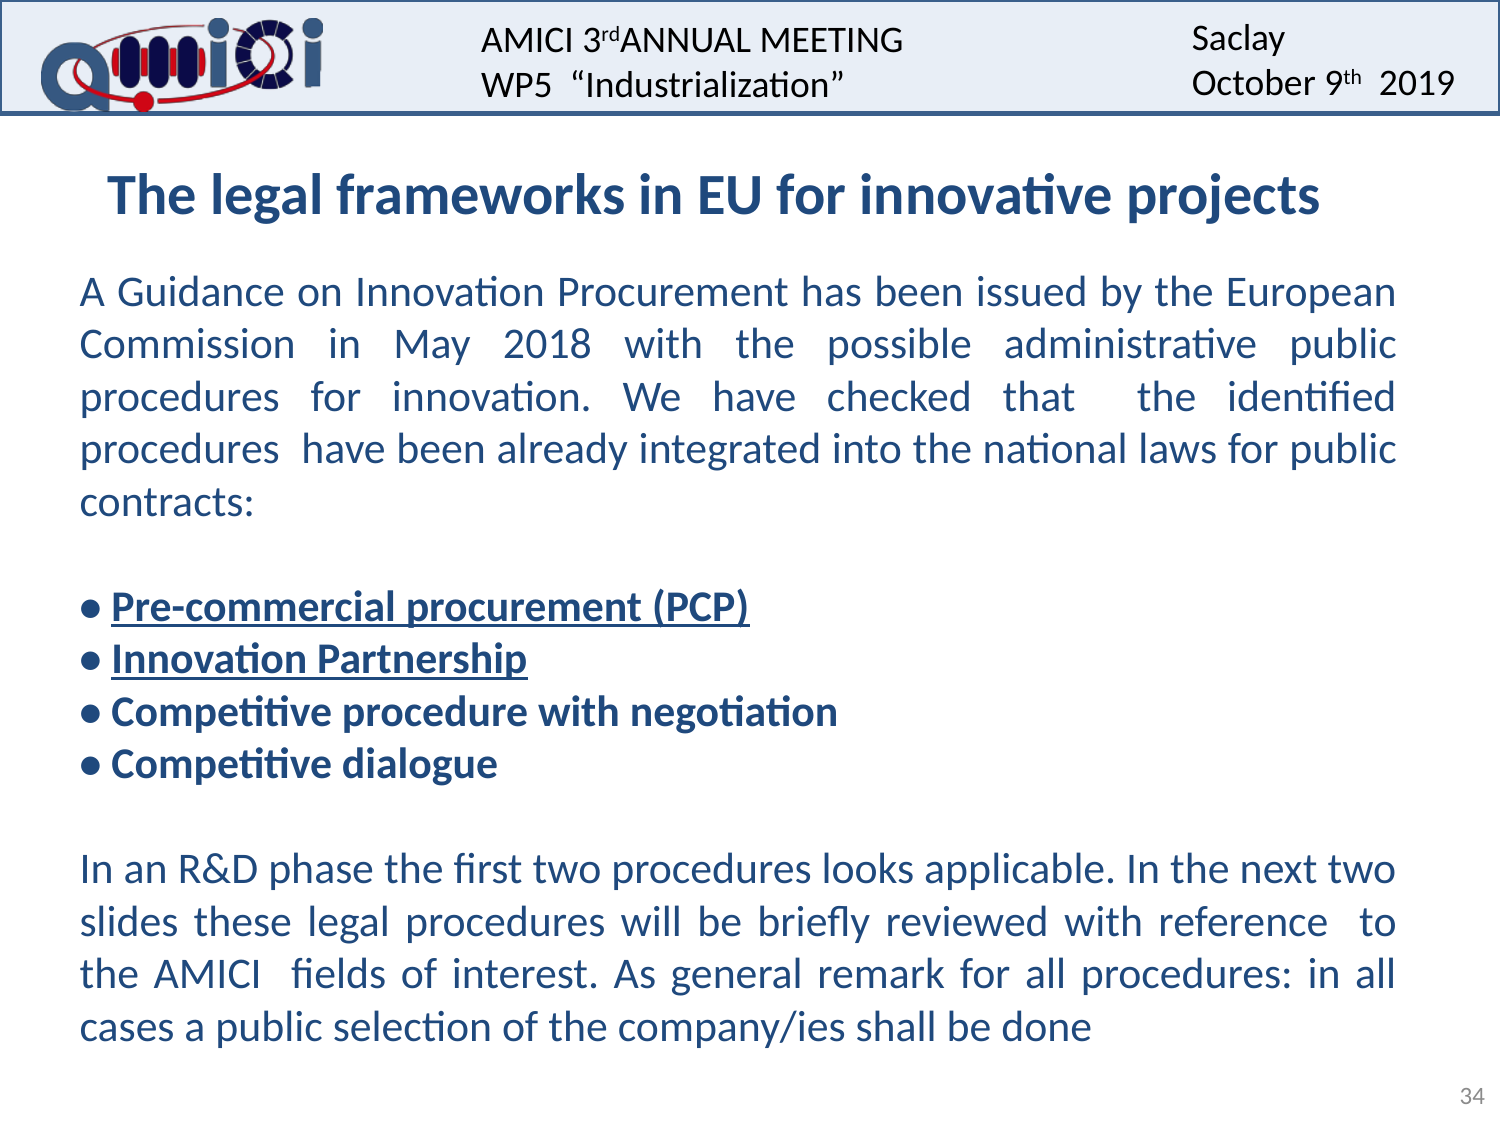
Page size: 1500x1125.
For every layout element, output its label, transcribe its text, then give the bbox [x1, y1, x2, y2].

text_box The legal frameworks in EU for innovative projects [53, 148, 1376, 228]
picture [41, 18, 323, 112]
text_box A Guidance on Innovation Procurement has been issued by the European Commission in May 2018 with the possible administrative public procedures for innovation. We have checked that the identified procedures have been already integrated into the national laws for public contracts: • Pre-commercial procurement (PCP) • Innovation Partnership • Competitive procedure with negotiation • Competitive dialogue In an R&D phase the first two procedures looks applicable. In the next two slides these legal procedures will be briefly reviewed with reference to the AMICI fields of interest. As general remark for all procedures: in all cases a public selection of the company/ies shall be done [64, 255, 1412, 1058]
